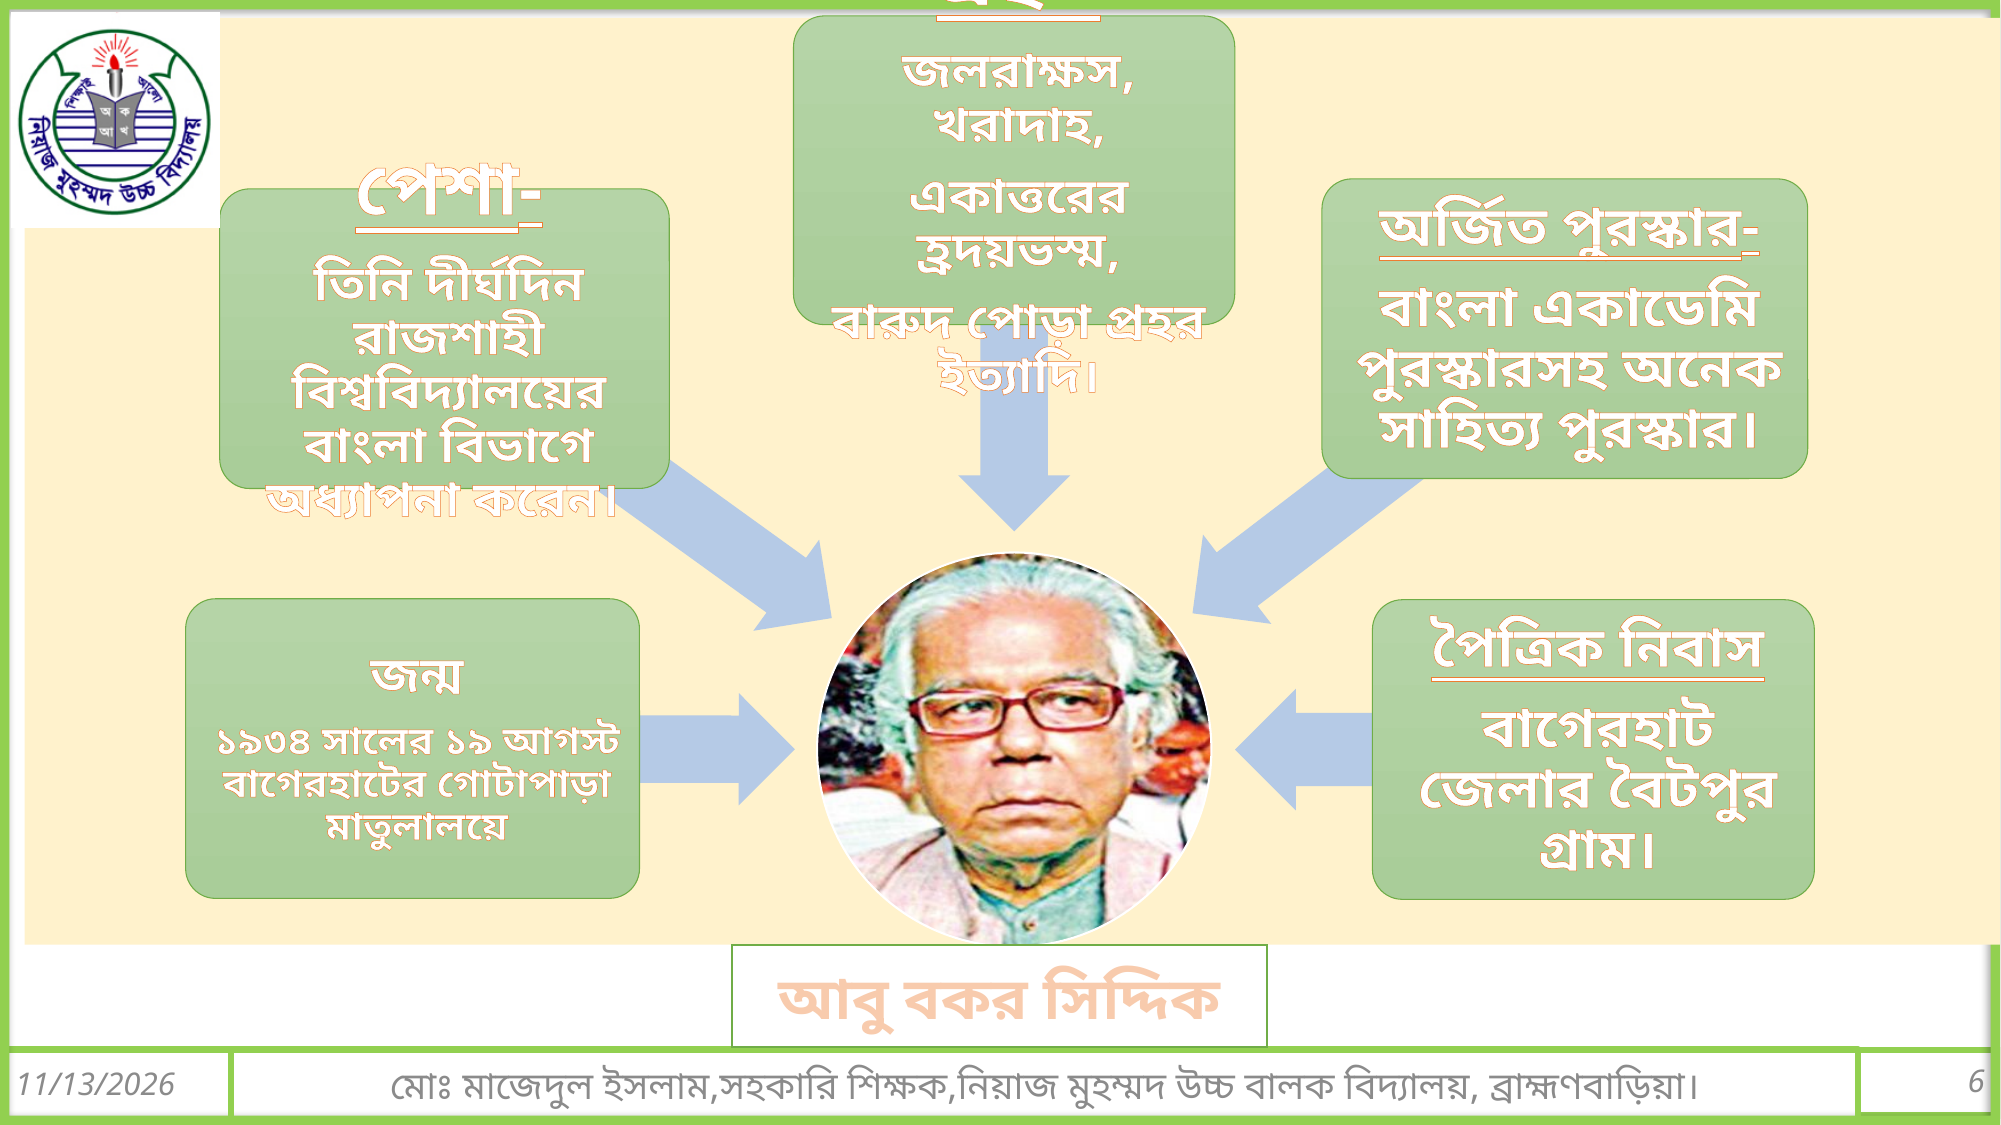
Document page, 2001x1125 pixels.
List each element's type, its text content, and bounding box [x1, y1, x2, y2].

footer মোঃ মাজেদুল ইসলাম,সহকারি শিক্ষক,নিয়াজ মুহম্মদ উচ্চ বালক বিদ্যালয়, ব্রাহ্মণবাড়িয়া। [228, 1046, 1861, 1123]
slide_number 21-Mar-20 [0, 1046, 234, 1125]
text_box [24, 17, 2000, 945]
text_box আবু বকর সিদ্দিক [731, 945, 1268, 1048]
picture [11, 12, 220, 228]
slide_number 6 [1855, 1047, 2000, 1119]
